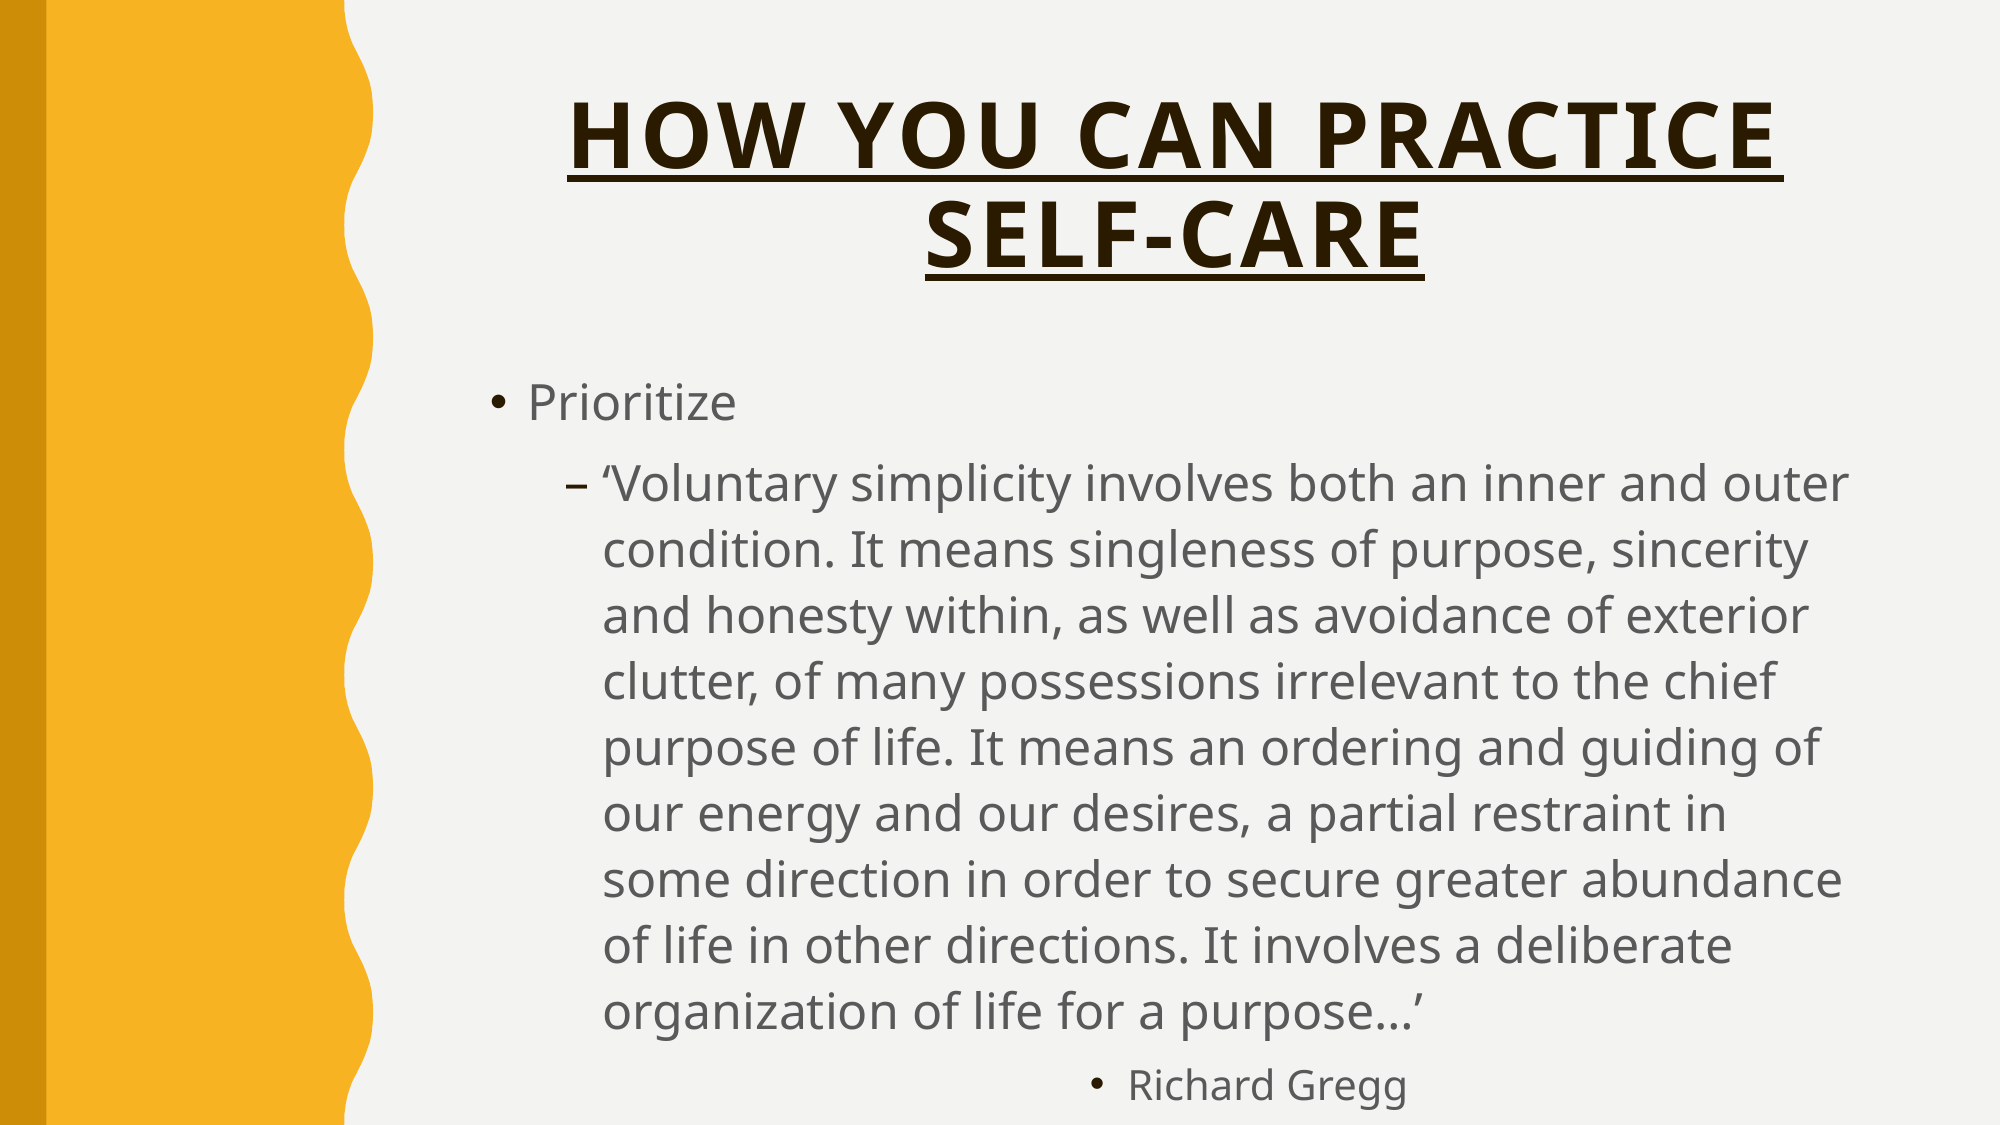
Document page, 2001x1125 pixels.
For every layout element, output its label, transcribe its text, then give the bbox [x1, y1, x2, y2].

text_box [0, 0, 47, 1125]
title How You Can Practice Self-Care [474, 62, 1875, 295]
text_box [345, 0, 2000, 1125]
list Prioritize ‘Voluntary simplicity involves both an inner and outer condition. It means singleness of purpose, sincerity and honesty within, as well as avoidance of exterior clutter, of many possessions irrelevant to the chief purpose of life. It means an ordering and guiding of our energy and our desires, a partial restraint in some direction in order to secure greater abundance of life in other directions. It involves a deliberate organization of life for a purpose…’ Richard Gregg [474, 357, 1875, 965]
text_box [47, 0, 374, 1125]
